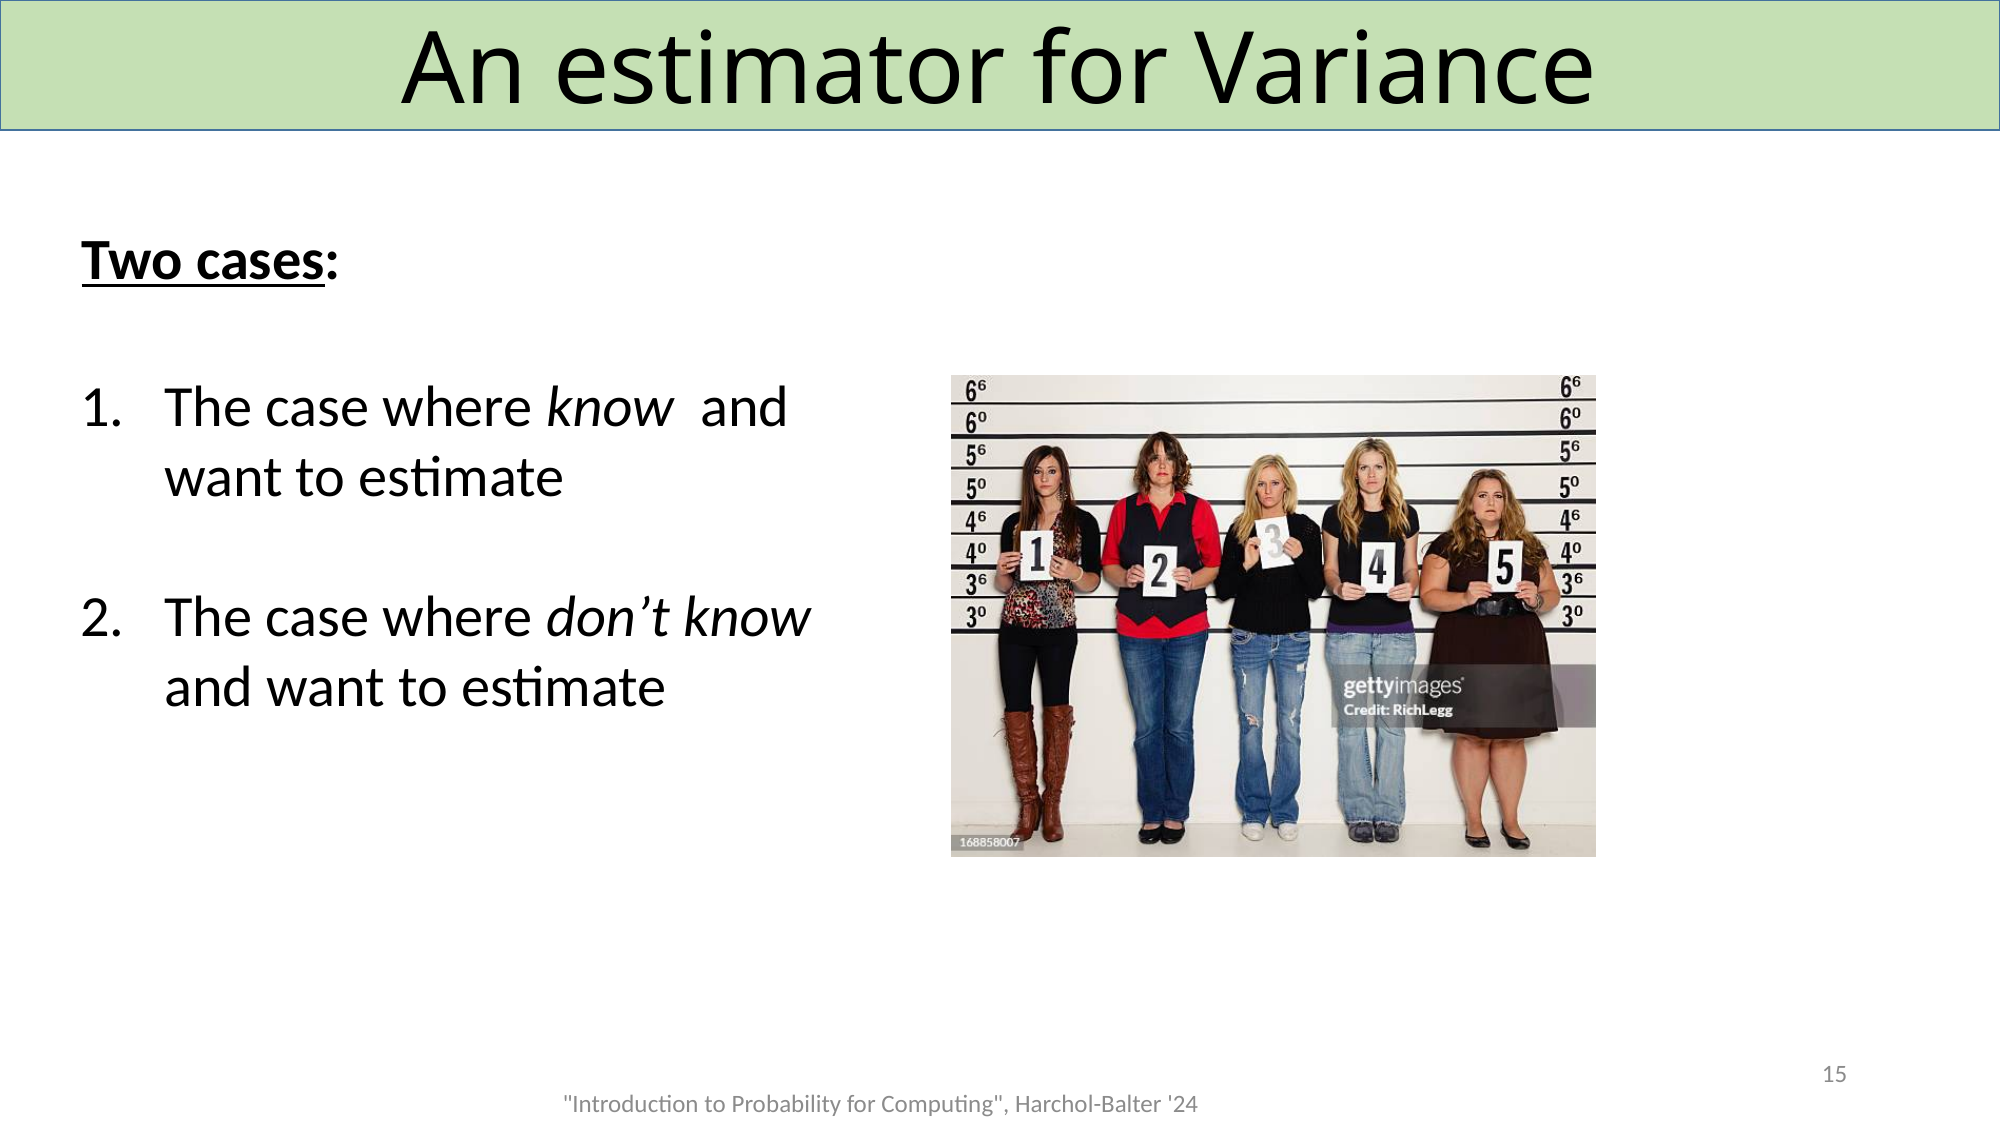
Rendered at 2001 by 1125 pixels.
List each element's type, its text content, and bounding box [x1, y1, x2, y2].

text_box Two cases: [66, 214, 356, 299]
footer "Introduction to Probability for Computing", Harchol-Balter '24 [543, 1072, 1219, 1125]
slide_number 15 [1412, 1042, 1863, 1103]
picture [951, 375, 1596, 858]
title An estimator for Variance [0, 0, 2000, 133]
